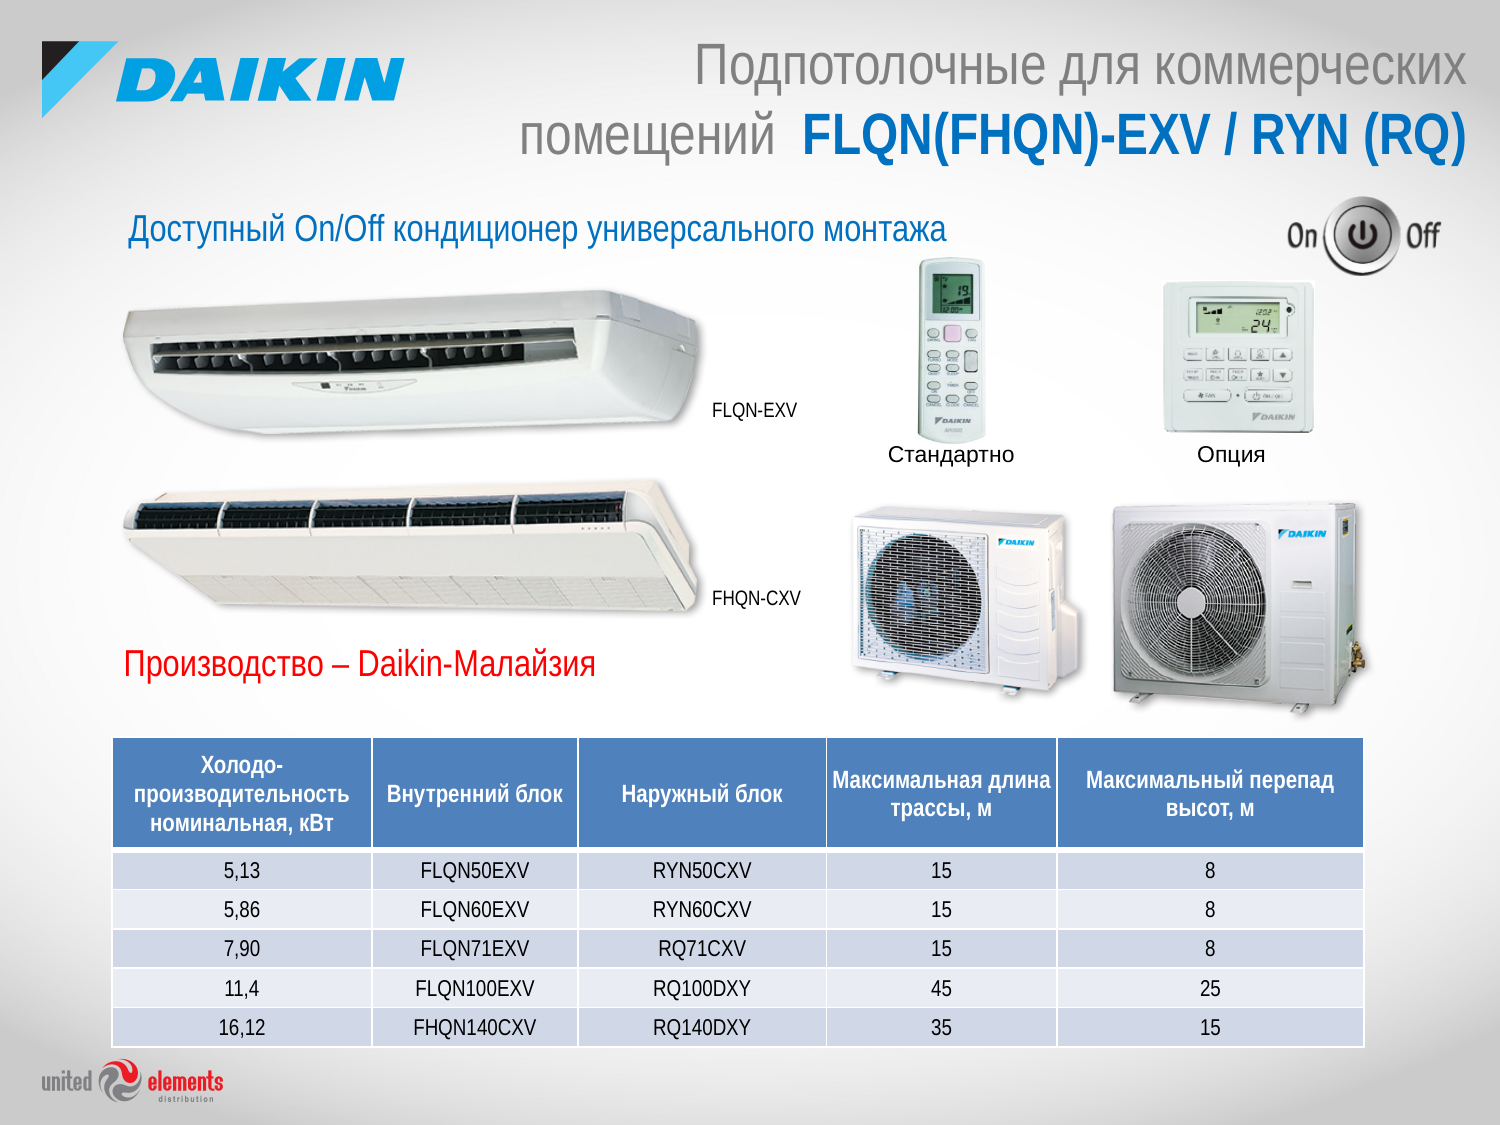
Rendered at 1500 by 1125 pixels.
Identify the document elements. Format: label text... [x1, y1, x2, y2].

table_cell RYN60CXV [579, 890, 826, 928]
table_cell FLQN71EXV [373, 930, 577, 967]
table_cell RQ100DXY [579, 969, 826, 1007]
table_cell 15 [827, 890, 1056, 928]
table_cell 15 [1058, 1008, 1363, 1046]
text_box FLQN-EXV [706, 388, 911, 429]
table_cell FLQN60EXV [373, 890, 577, 928]
table_header Максимальная длина трассы, м [827, 738, 1056, 847]
table_cell 7,90 [113, 930, 371, 967]
table_cell 8 [1058, 930, 1363, 967]
table_cell 16,12 [113, 1008, 371, 1046]
table_cell 15 [827, 853, 1056, 889]
table_cell 5,13 [113, 853, 371, 889]
table_cell 11,4 [113, 969, 371, 1007]
table_cell 8 [1058, 853, 1363, 889]
table_cell 8 [1058, 890, 1363, 928]
table_cell 5,86 [113, 890, 371, 928]
picture [0, 0, 1500, 1125]
table_cell RQ140DXY [579, 1008, 826, 1046]
table_cell FLQN100EXV [373, 969, 577, 1007]
text_box Опция [1138, 432, 1325, 475]
table_header Внутренний блок [373, 738, 577, 847]
table_cell RYN50CXV [579, 853, 826, 889]
table_cell 25 [1058, 969, 1363, 1007]
table_cell 35 [827, 1008, 1056, 1046]
table_cell RQ71CXV [579, 930, 826, 967]
table_header Холодо-производительность номинальная, кВт [113, 738, 371, 847]
text_box Производство – Daikin-Малайзия [108, 631, 672, 692]
table_header Наружный блок [579, 738, 826, 847]
text_box Подпотолочные для коммерческих помещений FLQN(FHQN)-EXV / RYN (RQ) [29, 19, 1483, 174]
text_box FHQN-CXV [701, 576, 817, 617]
table_cell 45 [827, 969, 1056, 1007]
table_cell FHQN140CXV [373, 1008, 577, 1046]
table_cell FLQN50EXV [373, 853, 577, 889]
table_header Максимальный перепад высот, м [1058, 738, 1363, 847]
text_box Стандартно [865, 432, 1038, 475]
text_box Доступный On/Off кондиционер универсального монтажа [113, 196, 1277, 256]
table_cell 15 [827, 930, 1056, 967]
